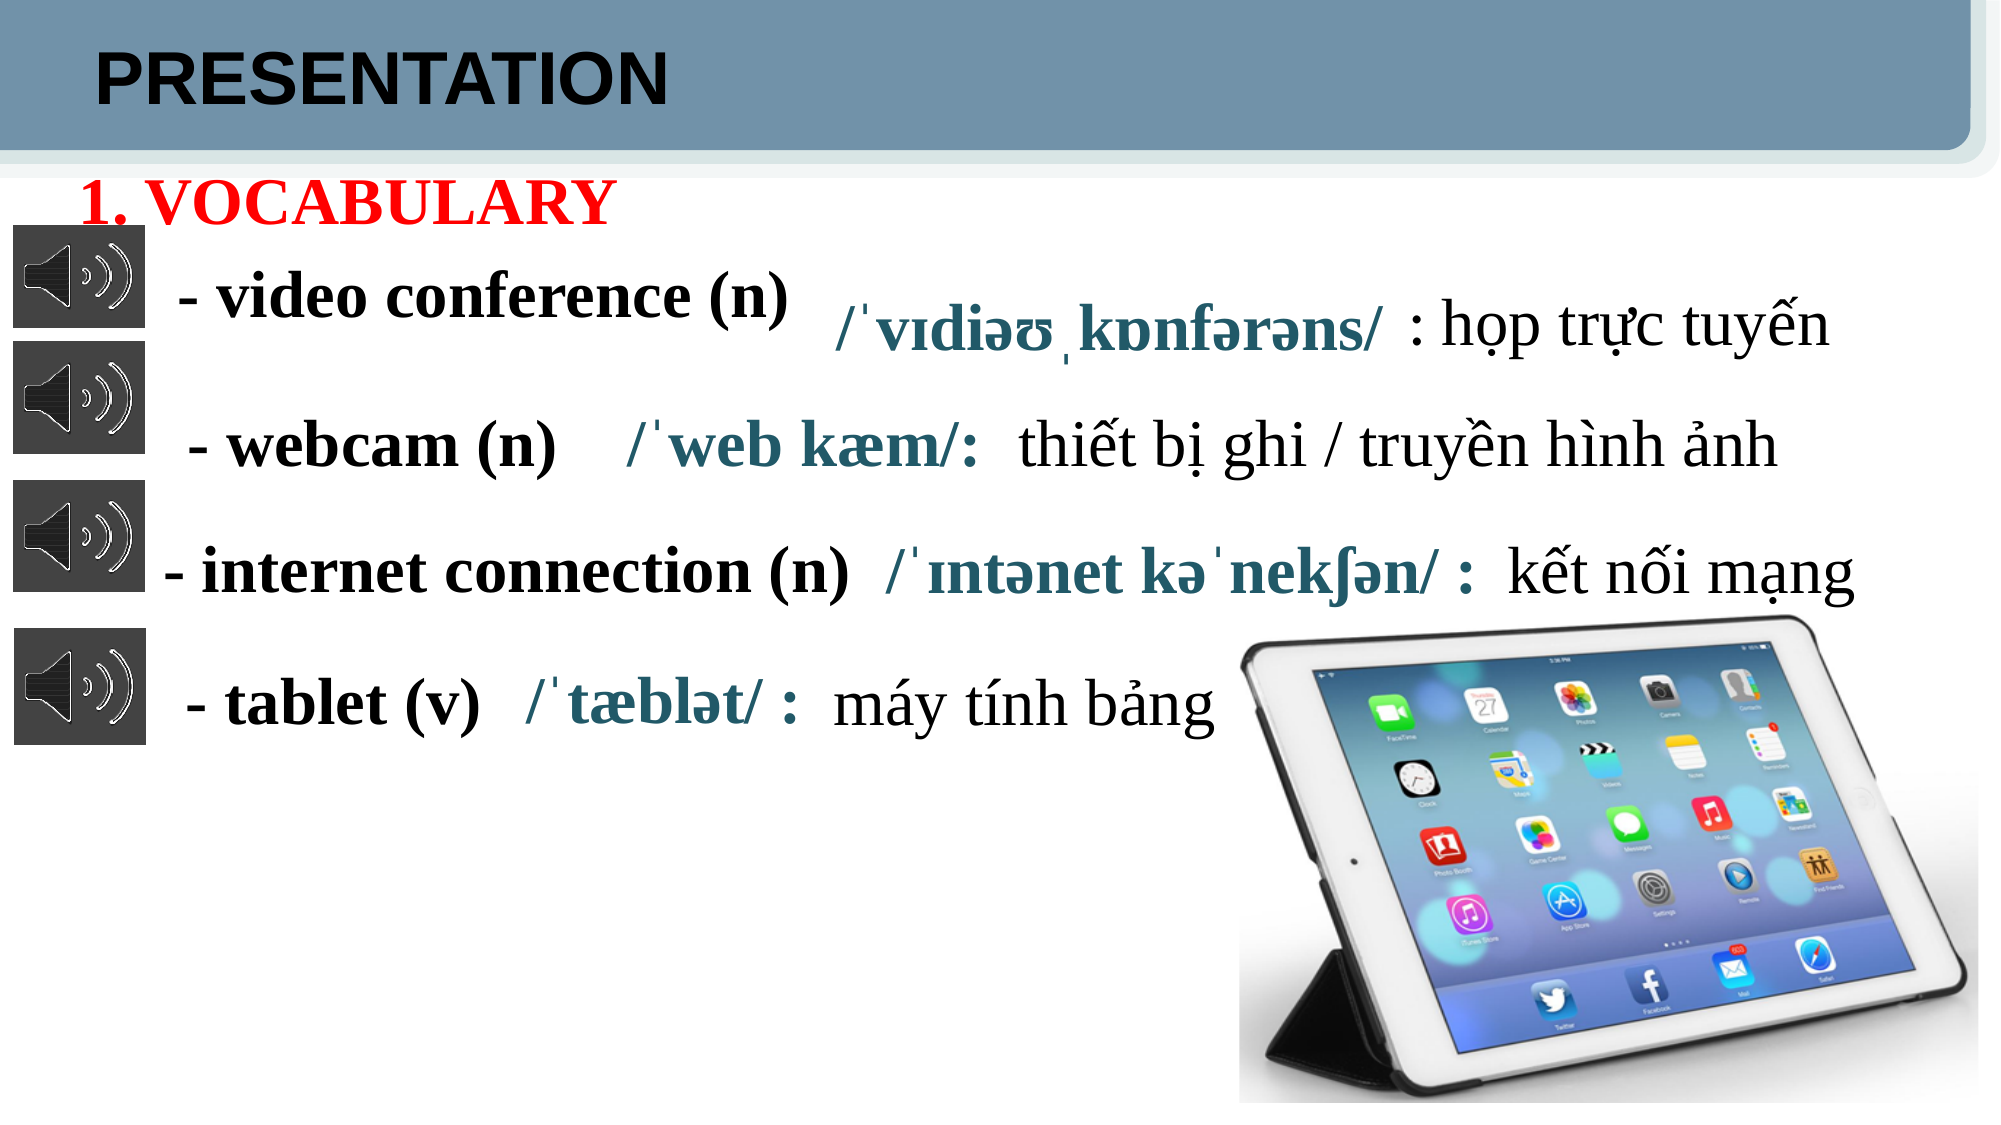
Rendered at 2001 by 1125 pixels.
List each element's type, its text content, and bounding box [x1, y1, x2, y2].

picture [12, 223, 146, 329]
text_box - webcam (n) [172, 392, 574, 487]
text_box - video conference (n) [145, 244, 1004, 383]
picture [12, 479, 146, 594]
text_box /ˈvɪdiəʊˌkɒnfərəns/ [804, 276, 1411, 371]
text_box máy tính bảng [818, 651, 1233, 746]
text_box /ˈtæblət/ : [511, 649, 835, 745]
picture [12, 340, 146, 456]
text_box 1. VOCABULARY [64, 190, 635, 246]
text_box - tablet (v) [170, 650, 498, 745]
text_box - internet connection (n) [148, 517, 867, 613]
text_box /ˈɪntənet kəˈnekʃən/ : [871, 519, 1492, 615]
picture [1239, 613, 1979, 1103]
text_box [0, 0, 2000, 179]
text_box kết nối mạng [1492, 519, 1971, 612]
text_box : họp trực tuyến [1394, 271, 2000, 366]
picture [12, 626, 147, 747]
text_box /ˈweb kæm/: [596, 392, 997, 487]
text_box thiết bị ghi / truyền hình ảnh [1003, 392, 1931, 487]
